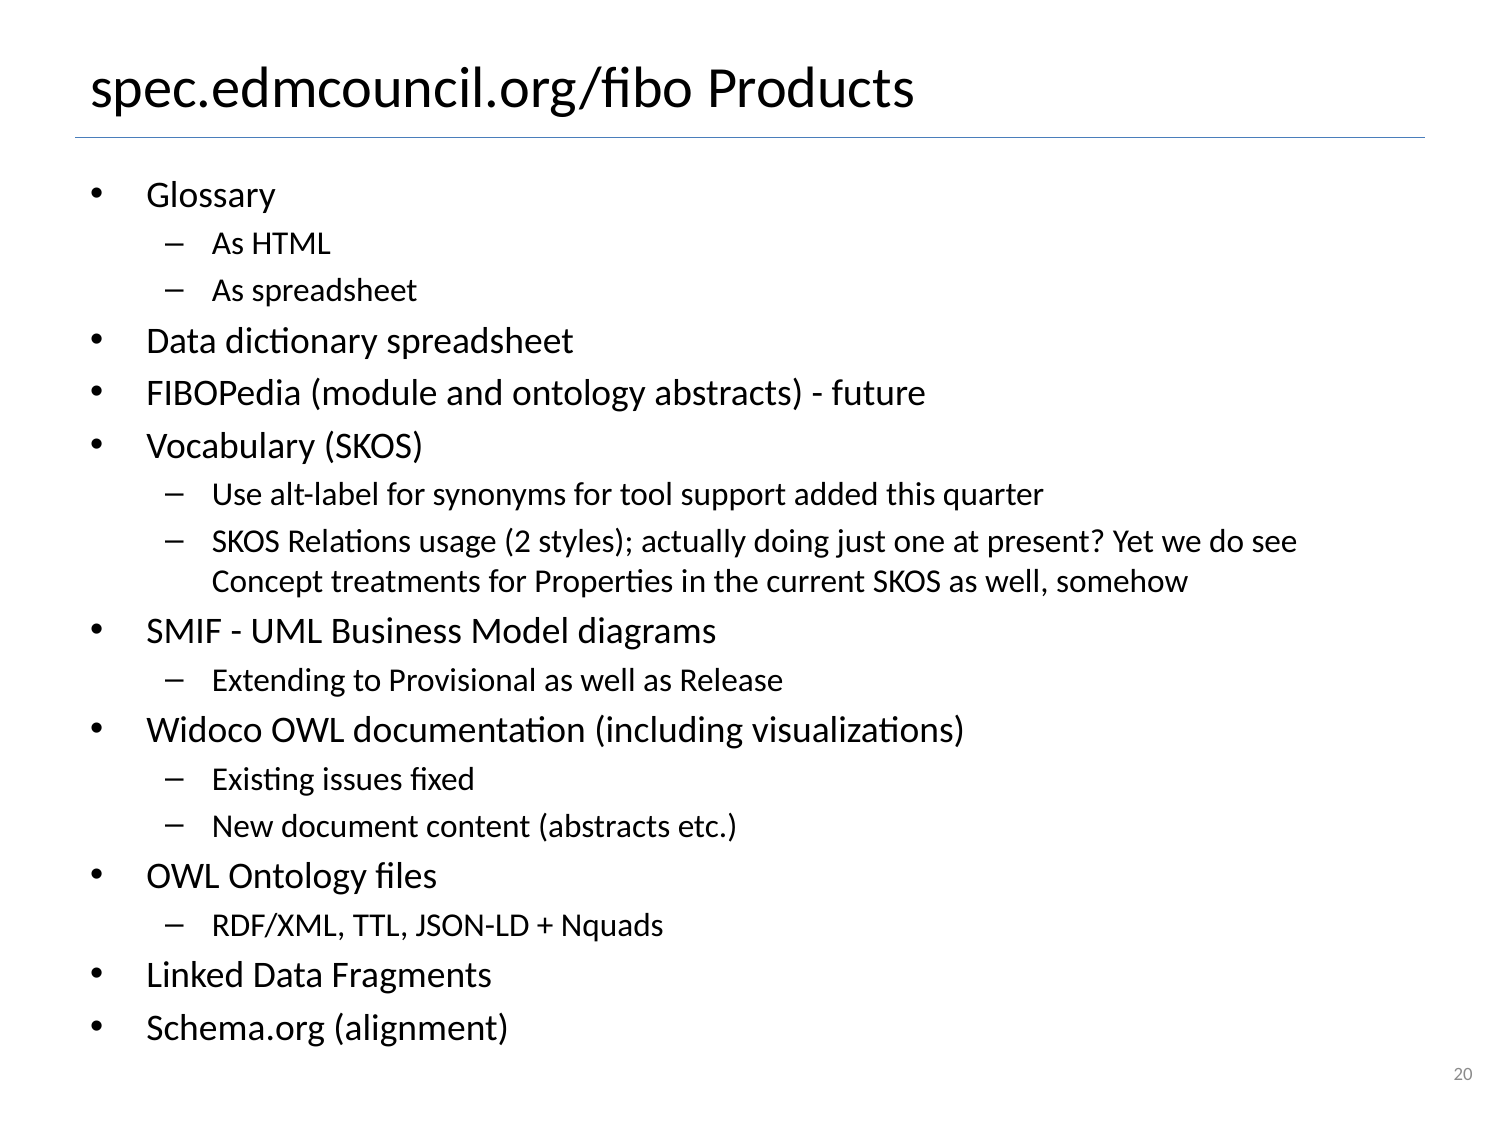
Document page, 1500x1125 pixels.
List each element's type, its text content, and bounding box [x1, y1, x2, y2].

title spec.edmcouncil.org/fibo Products [74, 37, 1426, 131]
list Glossary As HTML As spreadsheet Data dictionary spreadsheet FIBOPedia (module and ontology abstracts) - future Vocabulary (SKOS) Use alt-label for synonyms for tool support added this quarter SKOS Relations usage (2 styles); actually doing just one at present? Yet we do see Concept treatments for Properties in the current SKOS as well, somehow SMIF - UML Business Model diagrams Extending to Provisional as well as Release Widoco OWL documentation (including visualizations) Existing issues fixed New document content (abstracts etc.) OWL Ontology files RDF/XML, TTL, JSON-LD + Nquads Linked Data Fragments Schema.org (alignment) [74, 162, 1426, 1101]
slide_number 20 [1425, 1042, 1488, 1103]
